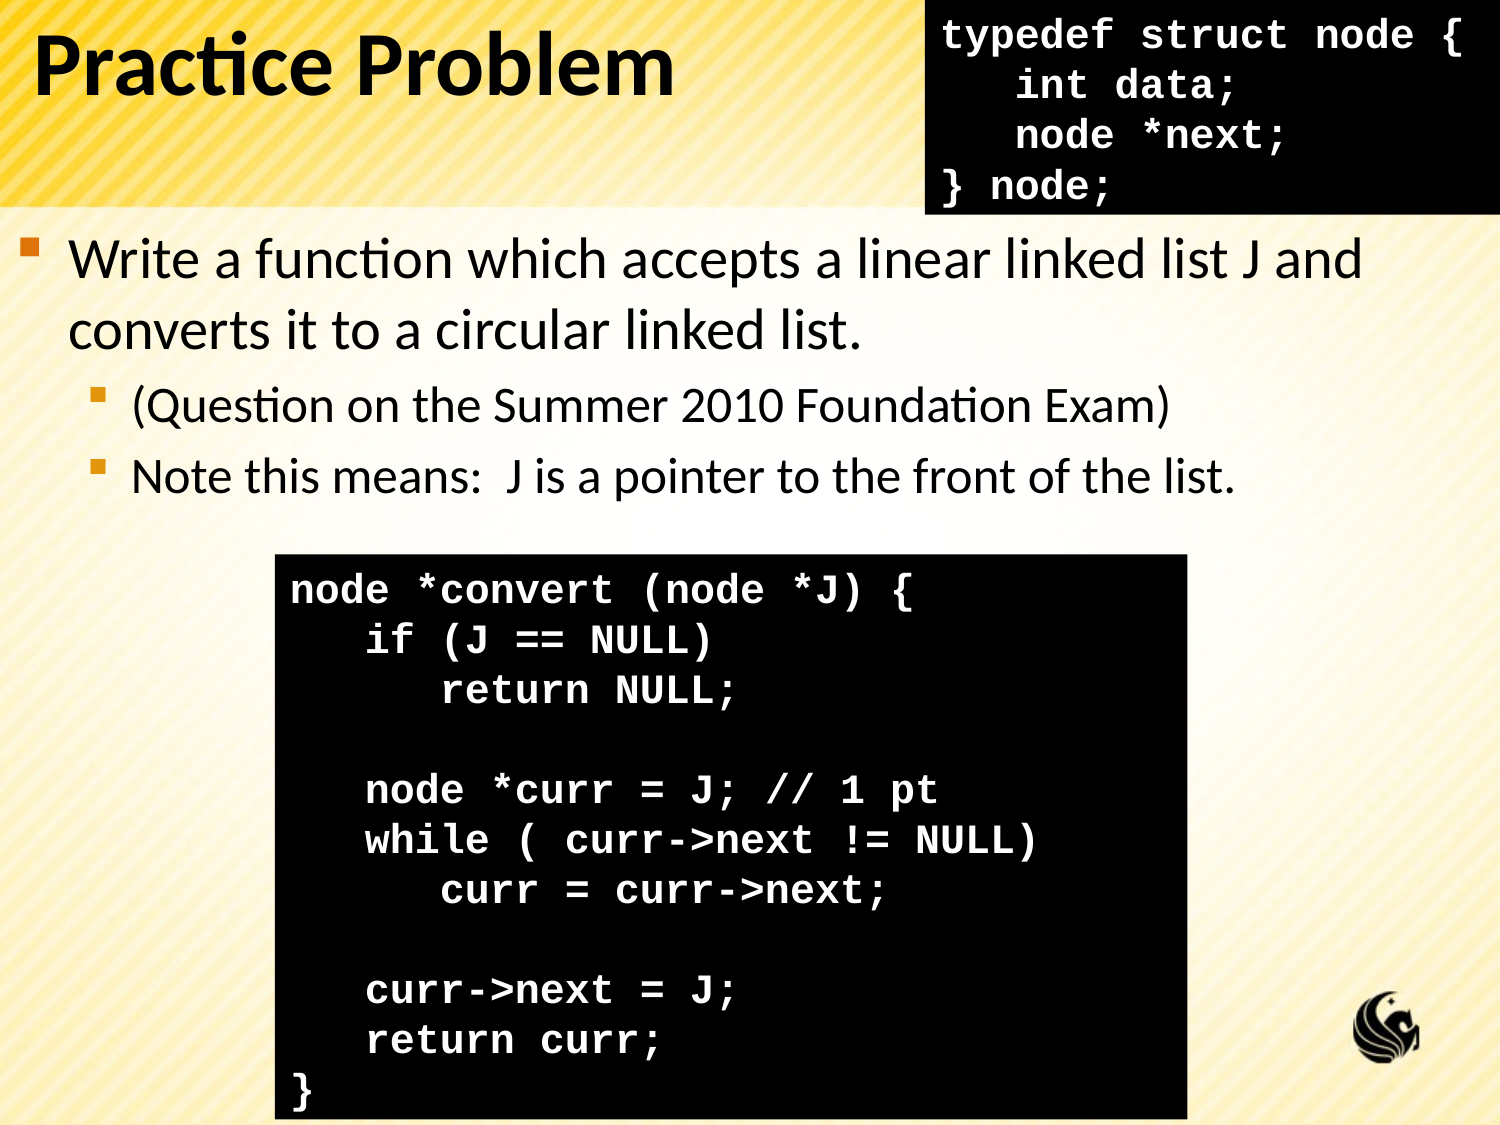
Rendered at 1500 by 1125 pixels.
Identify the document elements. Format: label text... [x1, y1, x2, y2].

picture [0, 0, 924, 212]
list Write a function which accepts a linear linked list J and converts it to a circular linked list. (Question on the Summer 2010 Foundation Exam) Note this means: J is a pointer to the front of the list. [0, 212, 1451, 513]
picture [0, 215, 1500, 1125]
text_box typedef struct node { int data; node *next; } node; [924, 0, 1500, 215]
text_box node *convert (node *J) { if (J == NULL) return NULL; node *curr = J; // 1 pt while ( curr->next != NULL) curr = curr->next; curr->next = J; return curr; } [274, 554, 1188, 1120]
title Practice Problem [0, 0, 713, 118]
